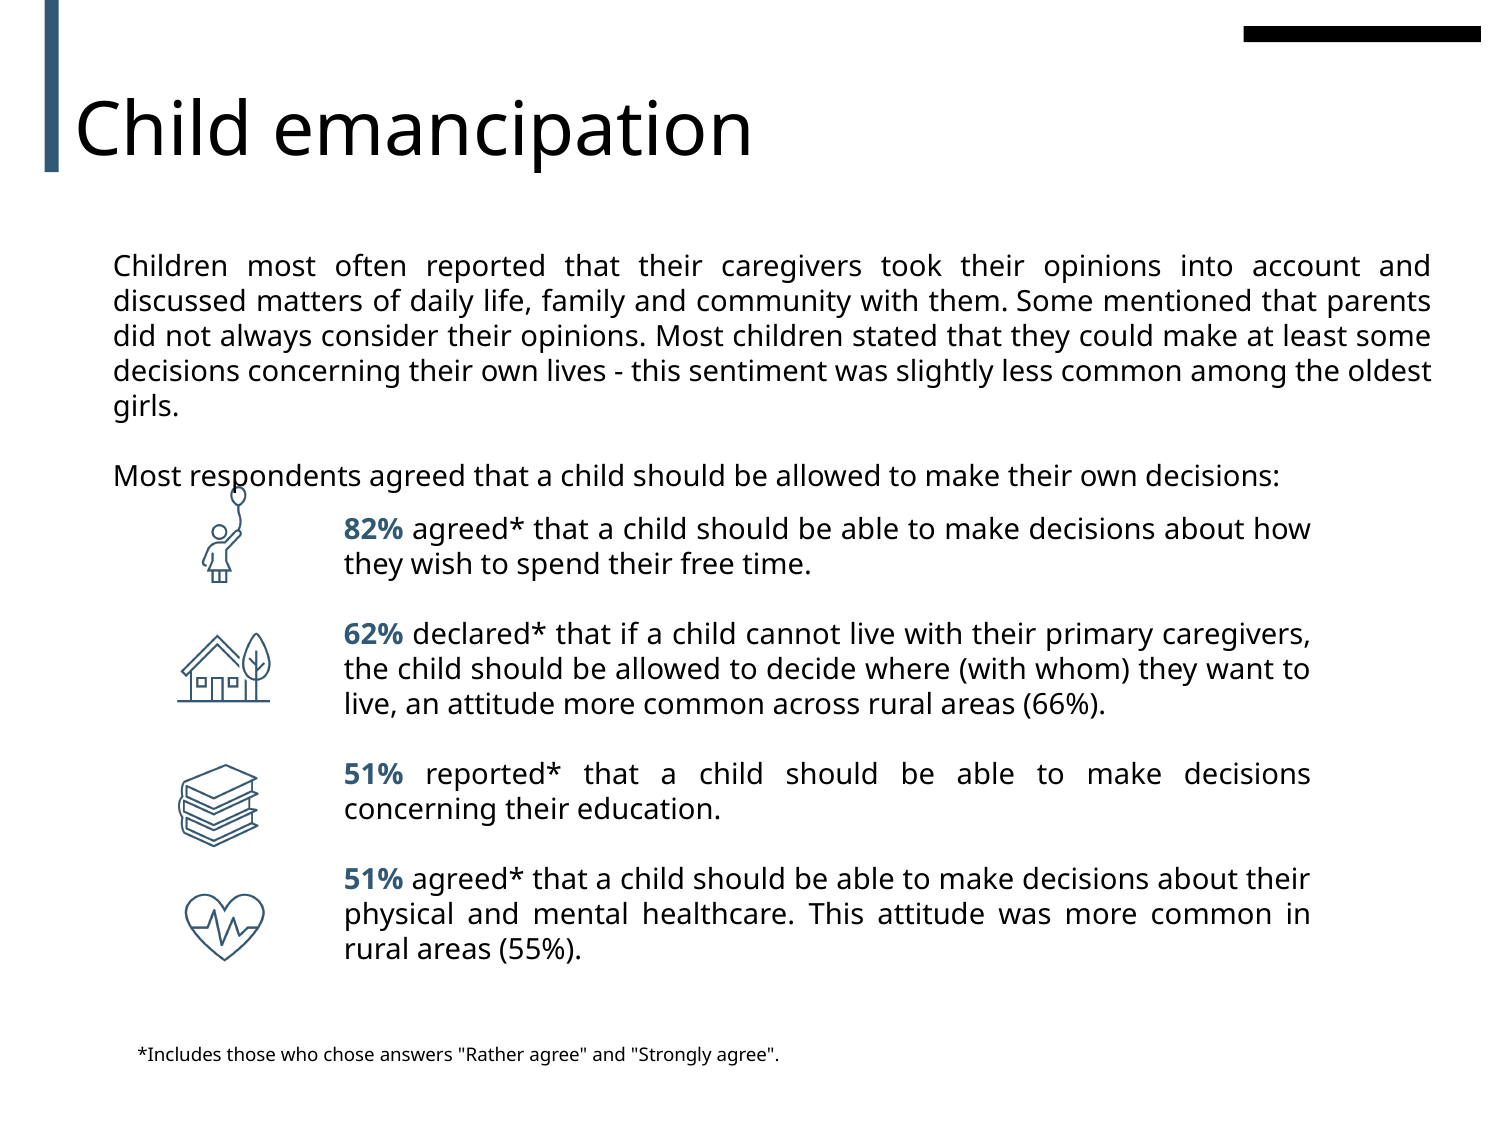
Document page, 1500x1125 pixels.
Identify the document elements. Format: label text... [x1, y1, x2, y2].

text_box 82% agreed* that a child should be able to make decisions about how they wish to spend their free time. 62% declared* that if a child cannot live with their primary caregivers, the child should be allowed to decide where (with whom) they want to live, an attitude more common across rural areas (66%). 51% reported* that a child should be able to make decisions concerning their education. 51% agreed* that a child should be able to make decisions about their physical and mental healthcare. This attitude was more common in rural areas (55%). [329, 503, 1327, 973]
text_box Children most often reported that their caregivers took their opinions into account and discussed matters of daily life, family and community with them. Some mentioned that parents did not always consider their opinions. Most children stated that they could make at least some decisions concerning their own lives - this sentiment was slightly less common among the oldest girls. Most respondents agreed that a child should be allowed to make their own decisions: [97, 239, 1448, 500]
picture [168, 877, 281, 978]
title Child emancipation [59, 80, 1494, 182]
text_box *Includes those who chose answers "Rather agree" and "Strongly agree". [122, 1035, 1446, 1073]
picture [173, 620, 274, 721]
picture [175, 755, 263, 857]
picture [173, 484, 274, 585]
